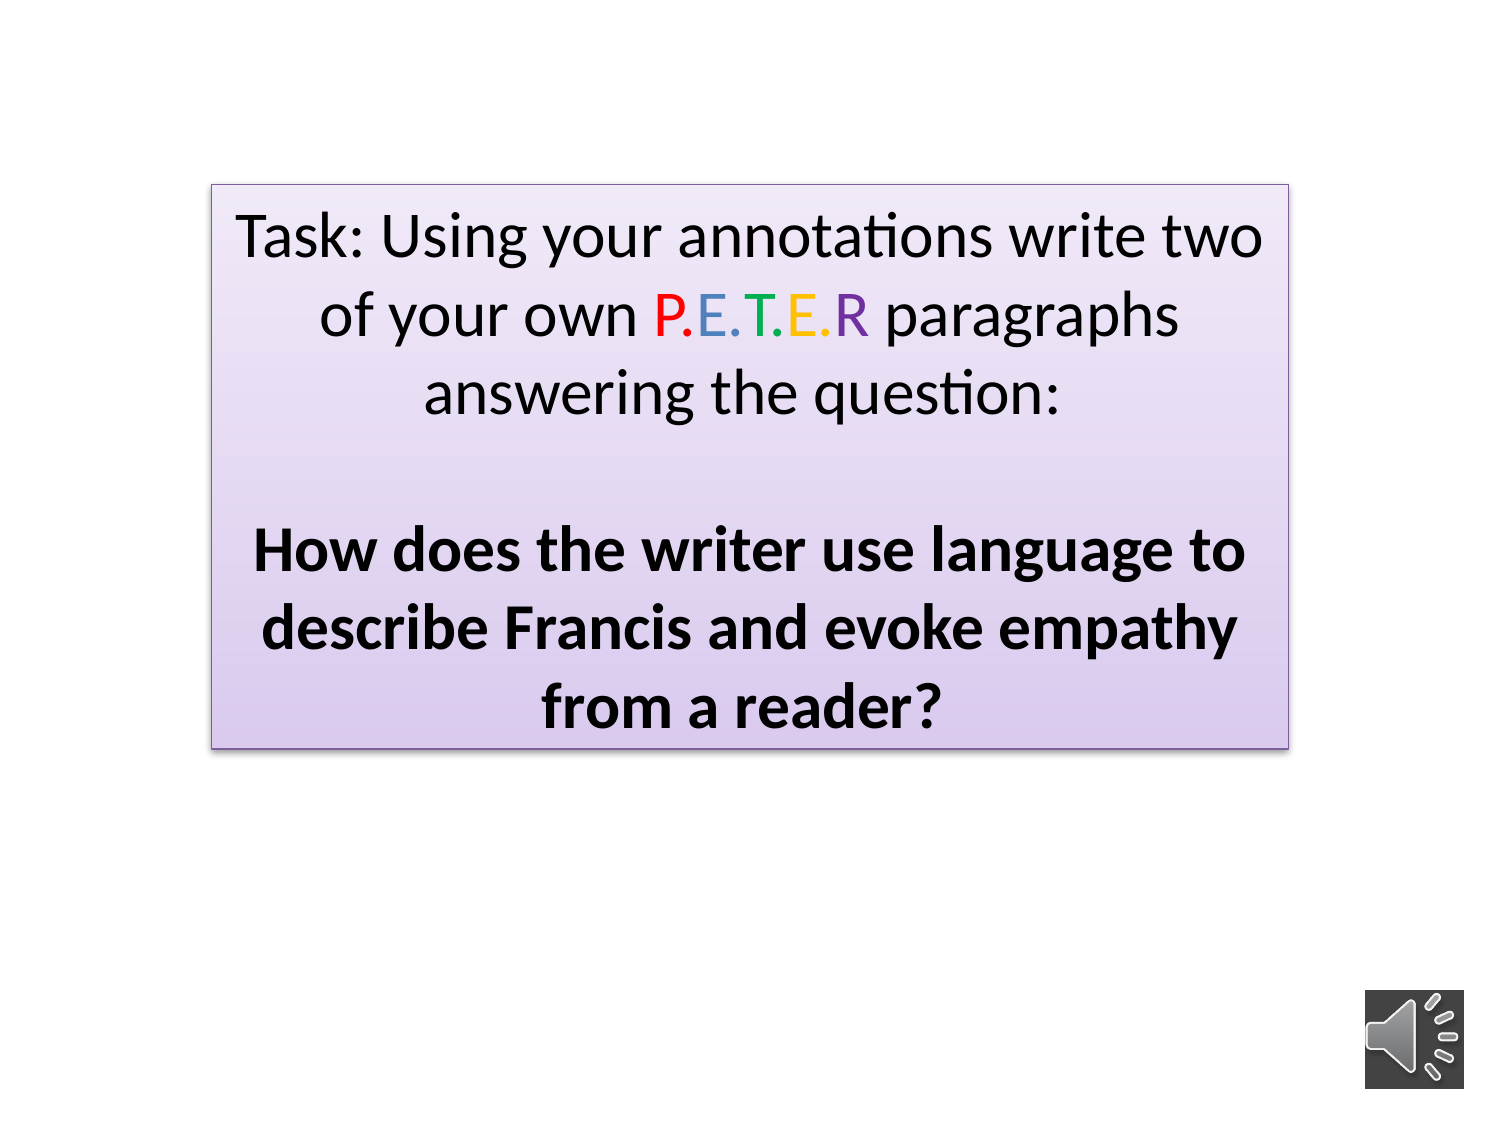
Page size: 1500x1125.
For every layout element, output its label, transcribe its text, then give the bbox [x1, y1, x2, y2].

picture [1364, 989, 1465, 1090]
title Task: Using your annotations write two of your own P.E.T.E.R paragraphs answering the question: How does the writer use language to describe Francis and evoke empathy from a reader? [211, 184, 1289, 750]
